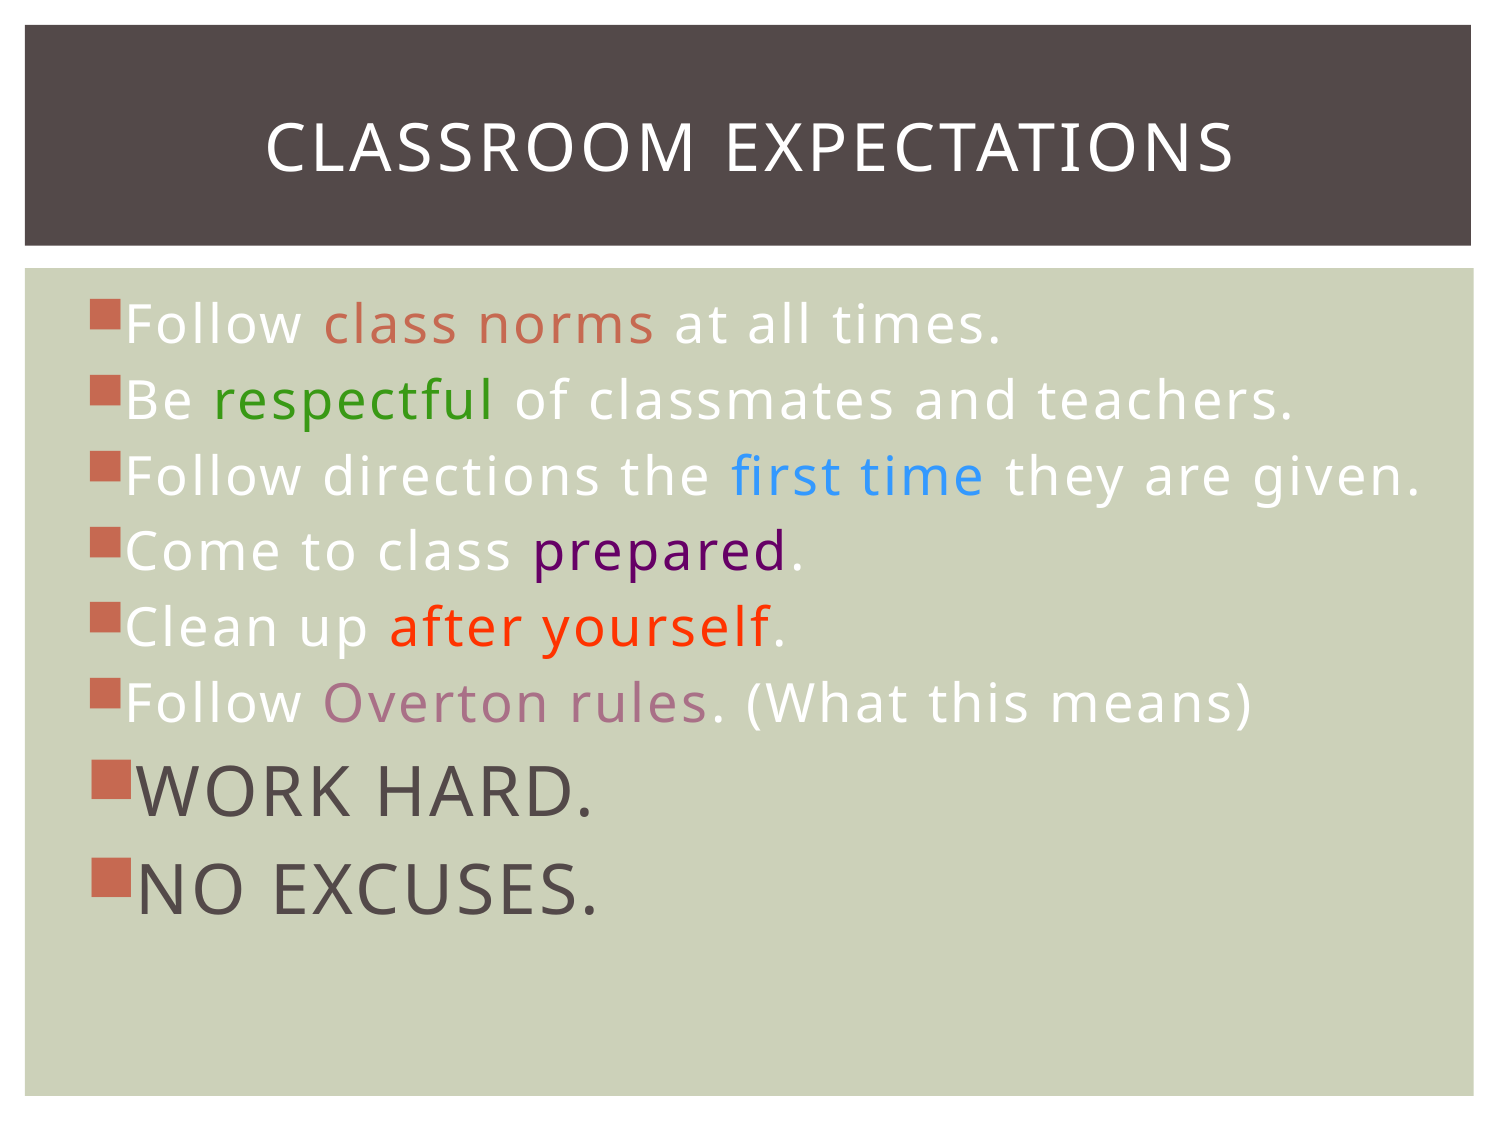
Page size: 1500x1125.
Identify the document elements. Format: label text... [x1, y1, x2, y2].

title Classroom Expectations [62, 58, 1438, 232]
list Follow class norms at all times. Be respectful of classmates and teachers. Follow directions the first time they are given. Come to class prepared. Clean up after yourself. Follow Overton rules. (What this means) WORK HARD. NO EXCUSES. [62, 281, 1442, 1005]
